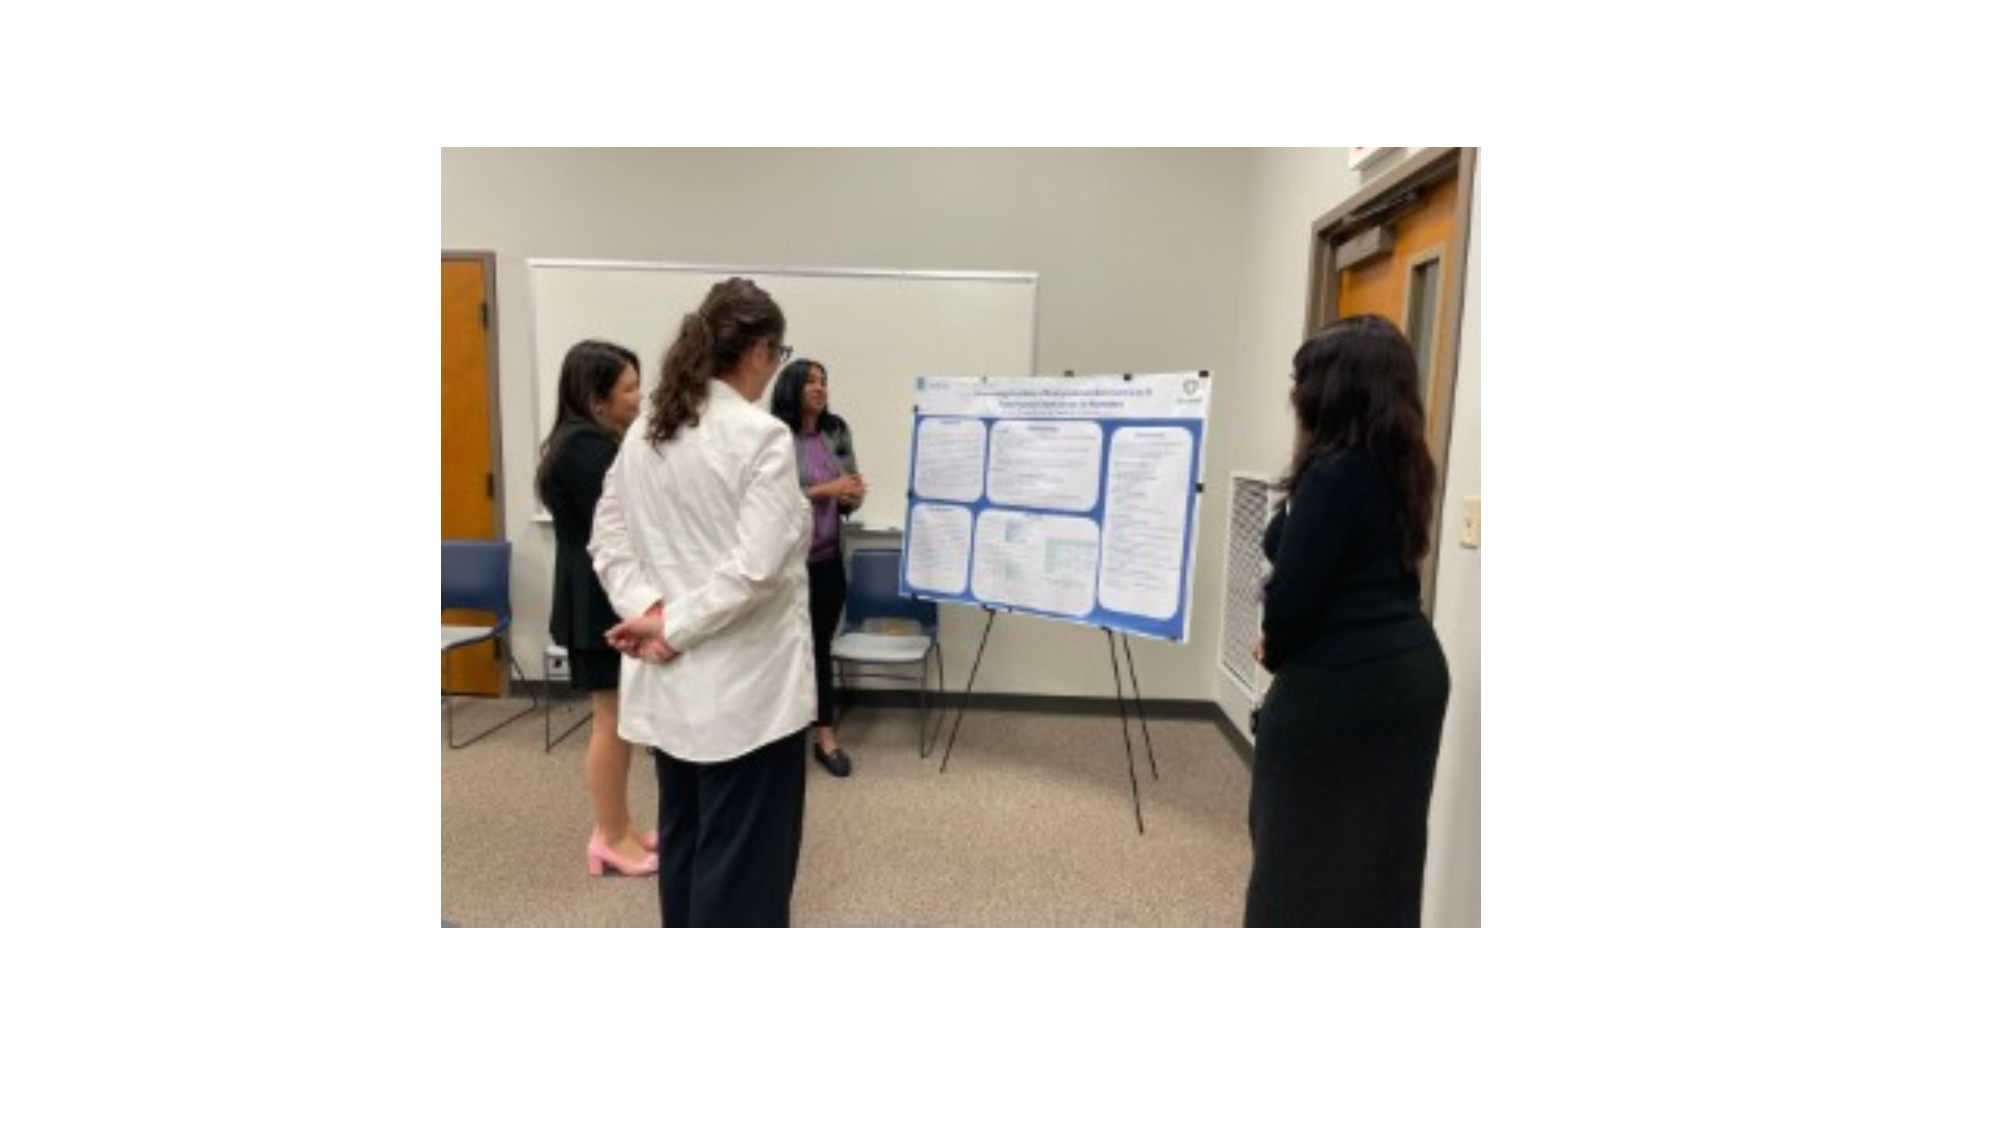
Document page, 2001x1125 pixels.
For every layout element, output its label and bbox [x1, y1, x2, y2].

picture [441, 146, 1482, 928]
